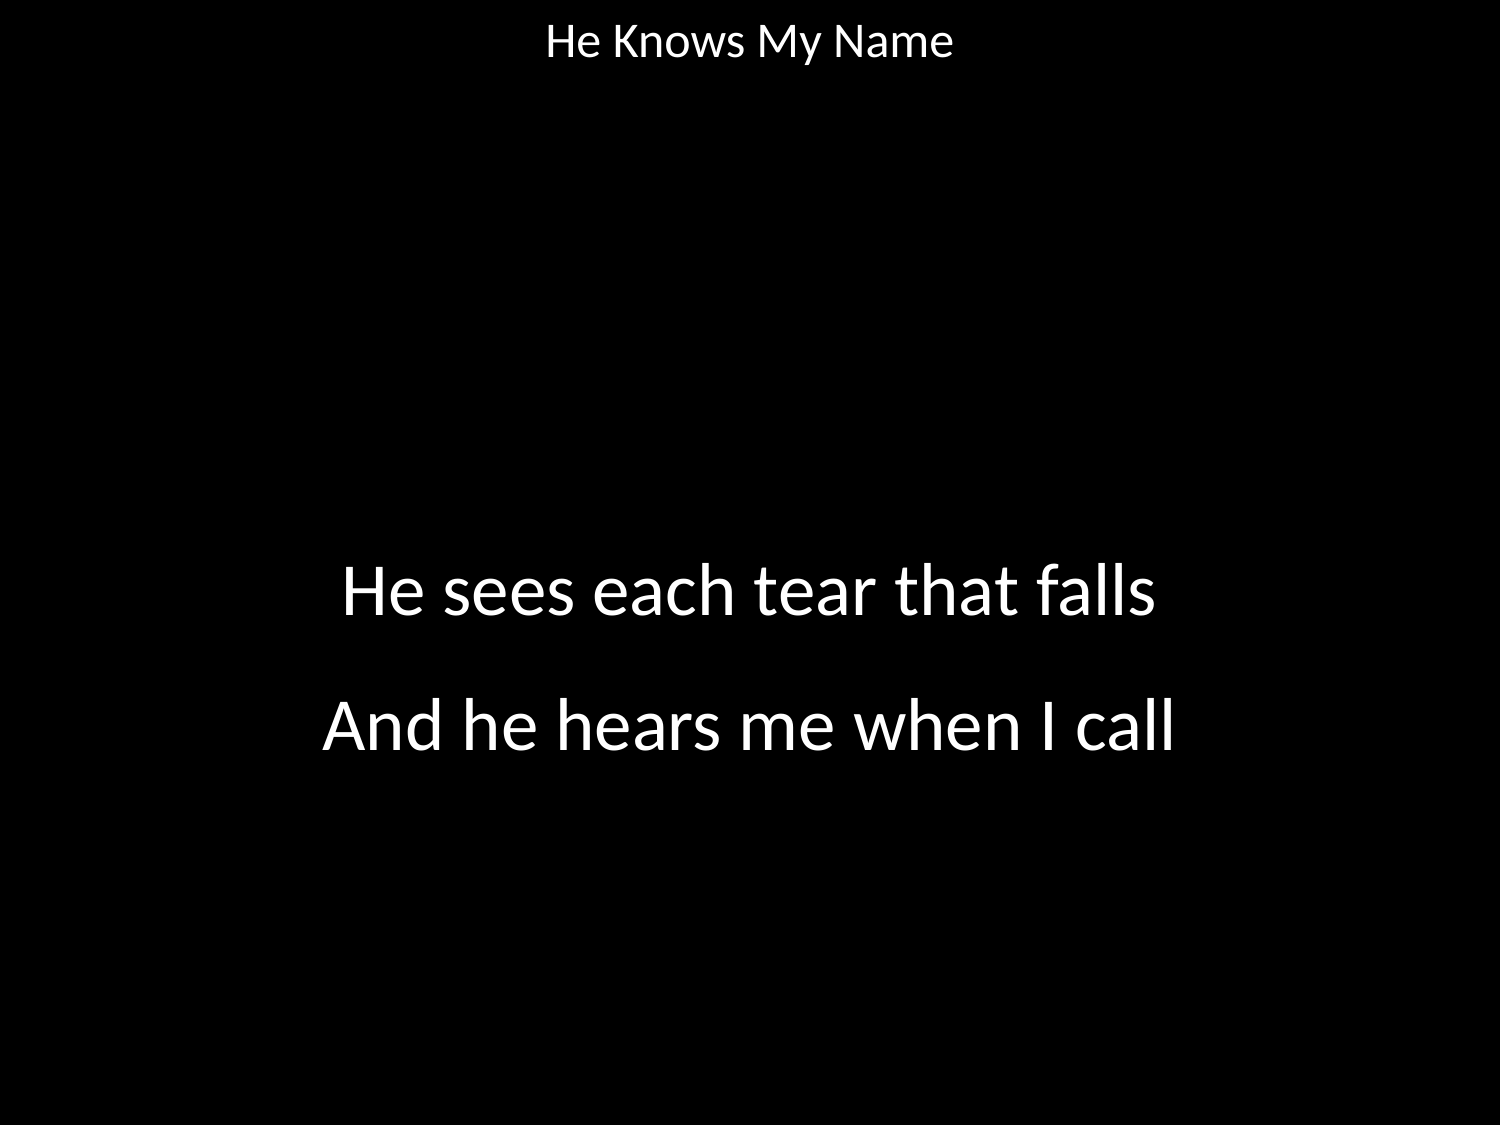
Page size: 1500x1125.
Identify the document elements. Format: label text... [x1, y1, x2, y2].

list He sees each tear that falls And he hears me when I call [0, 149, 1500, 1110]
list He Knows My Name [0, 0, 1500, 75]
